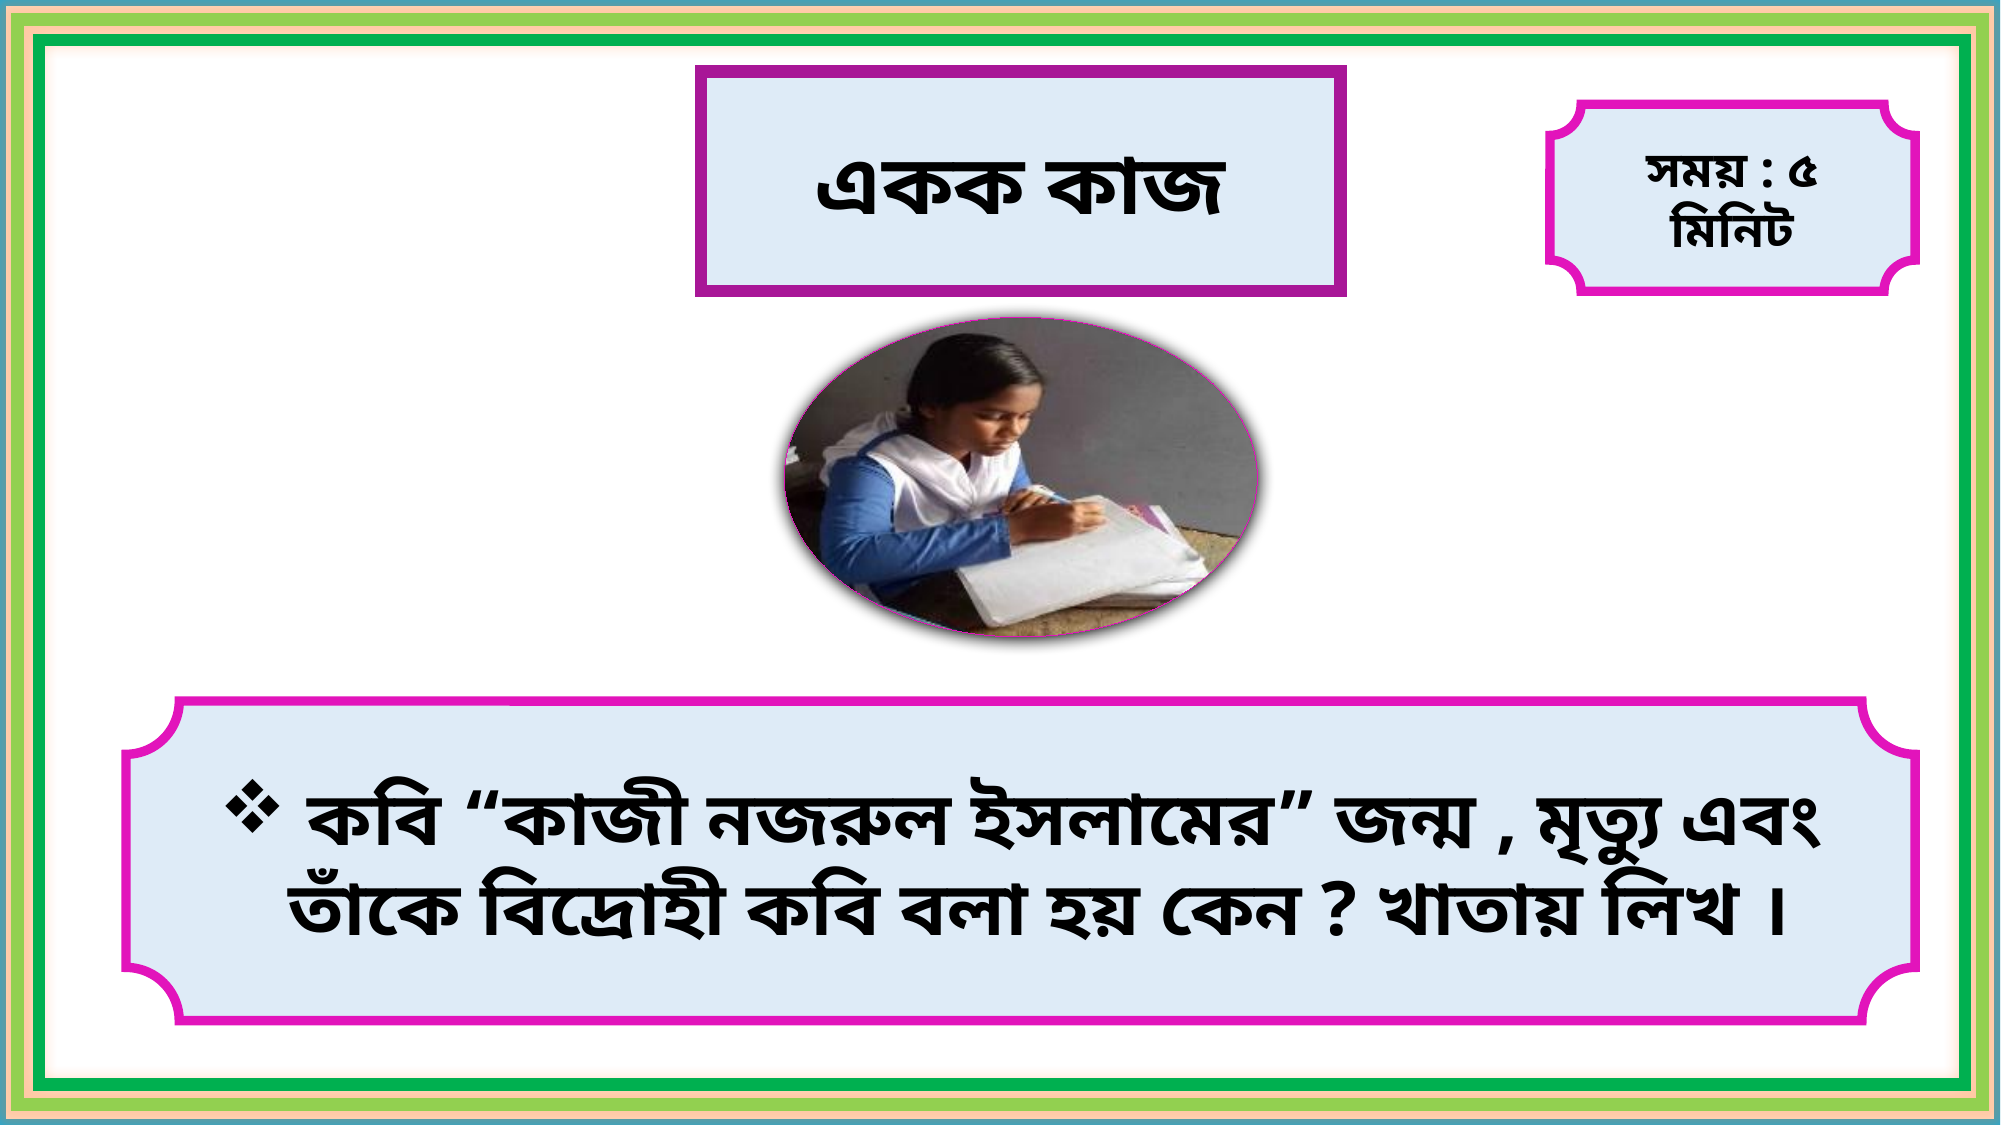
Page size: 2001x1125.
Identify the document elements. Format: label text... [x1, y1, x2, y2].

text_box সময় : ৫ মিনিট [1548, 103, 1917, 293]
text_box একক কাজ [700, 71, 1341, 292]
picture [784, 317, 1258, 637]
text_box কবি “কাজী নজরুল ইসলামের” জন্ম , মৃত্যু এবং তাঁকে বিদ্রোহী কবি বলা হয় কেন ? খাতায় লিখ । [124, 700, 1917, 1022]
